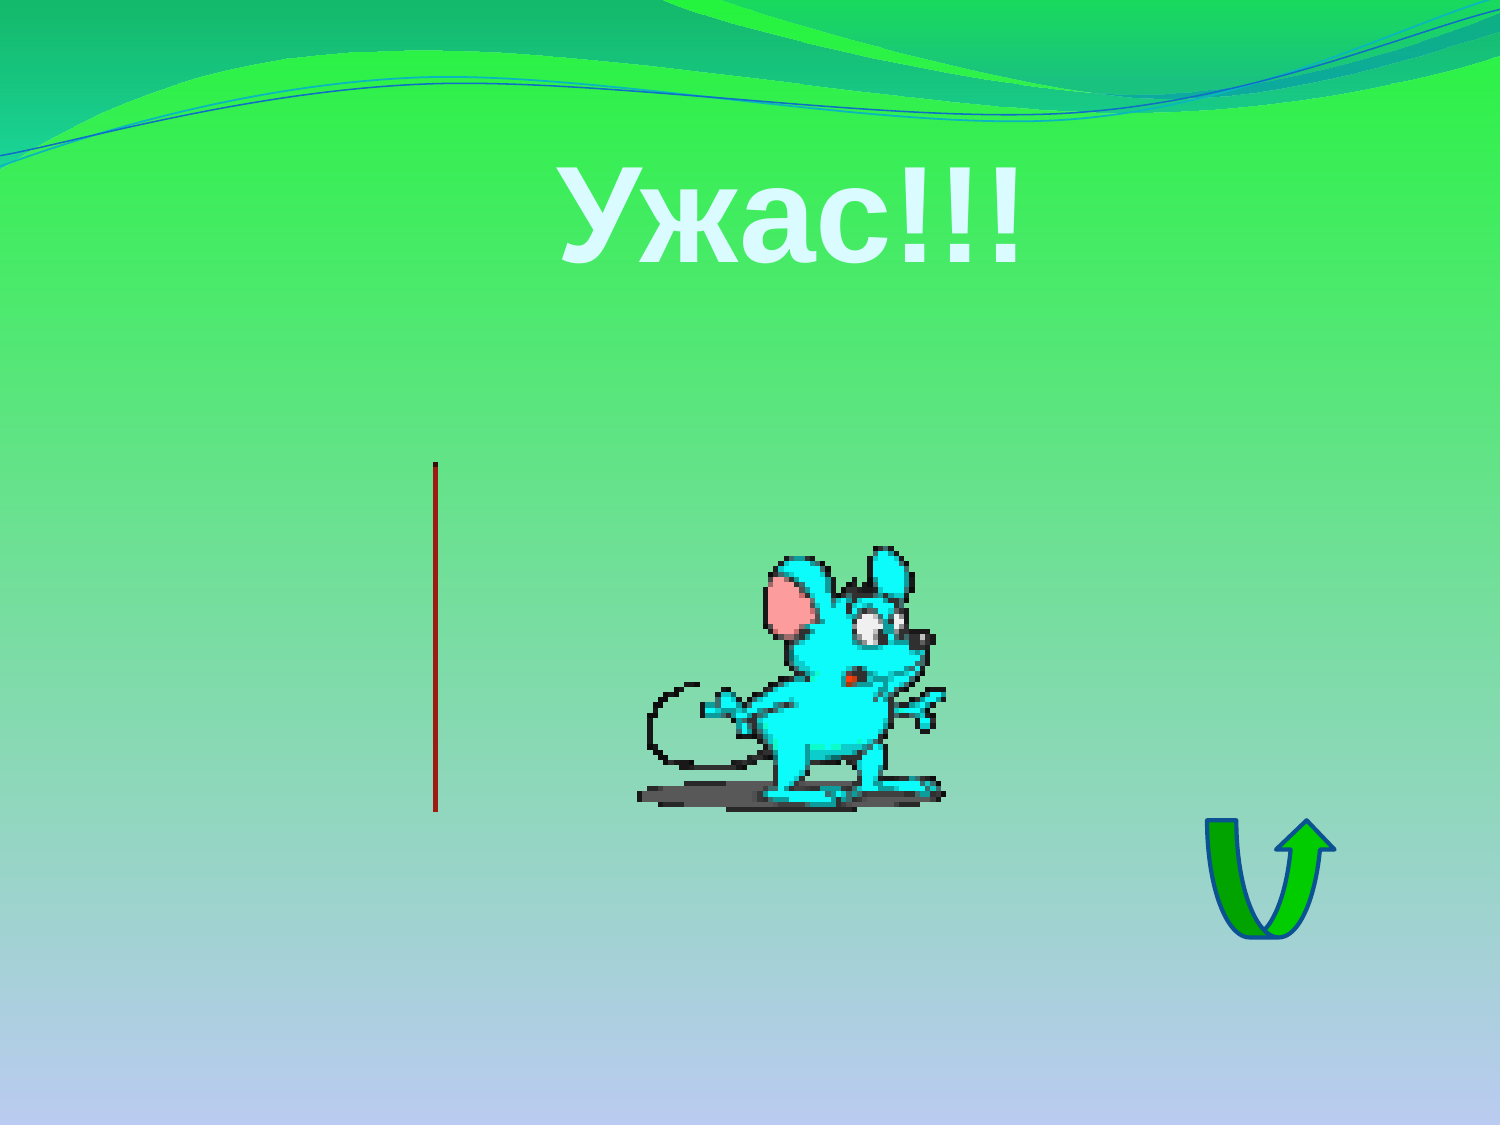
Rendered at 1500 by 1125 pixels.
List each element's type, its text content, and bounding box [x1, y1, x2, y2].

picture [433, 409, 1067, 819]
text_box Ужас!!! [541, 117, 1045, 297]
text_box [1204, 818, 1337, 940]
